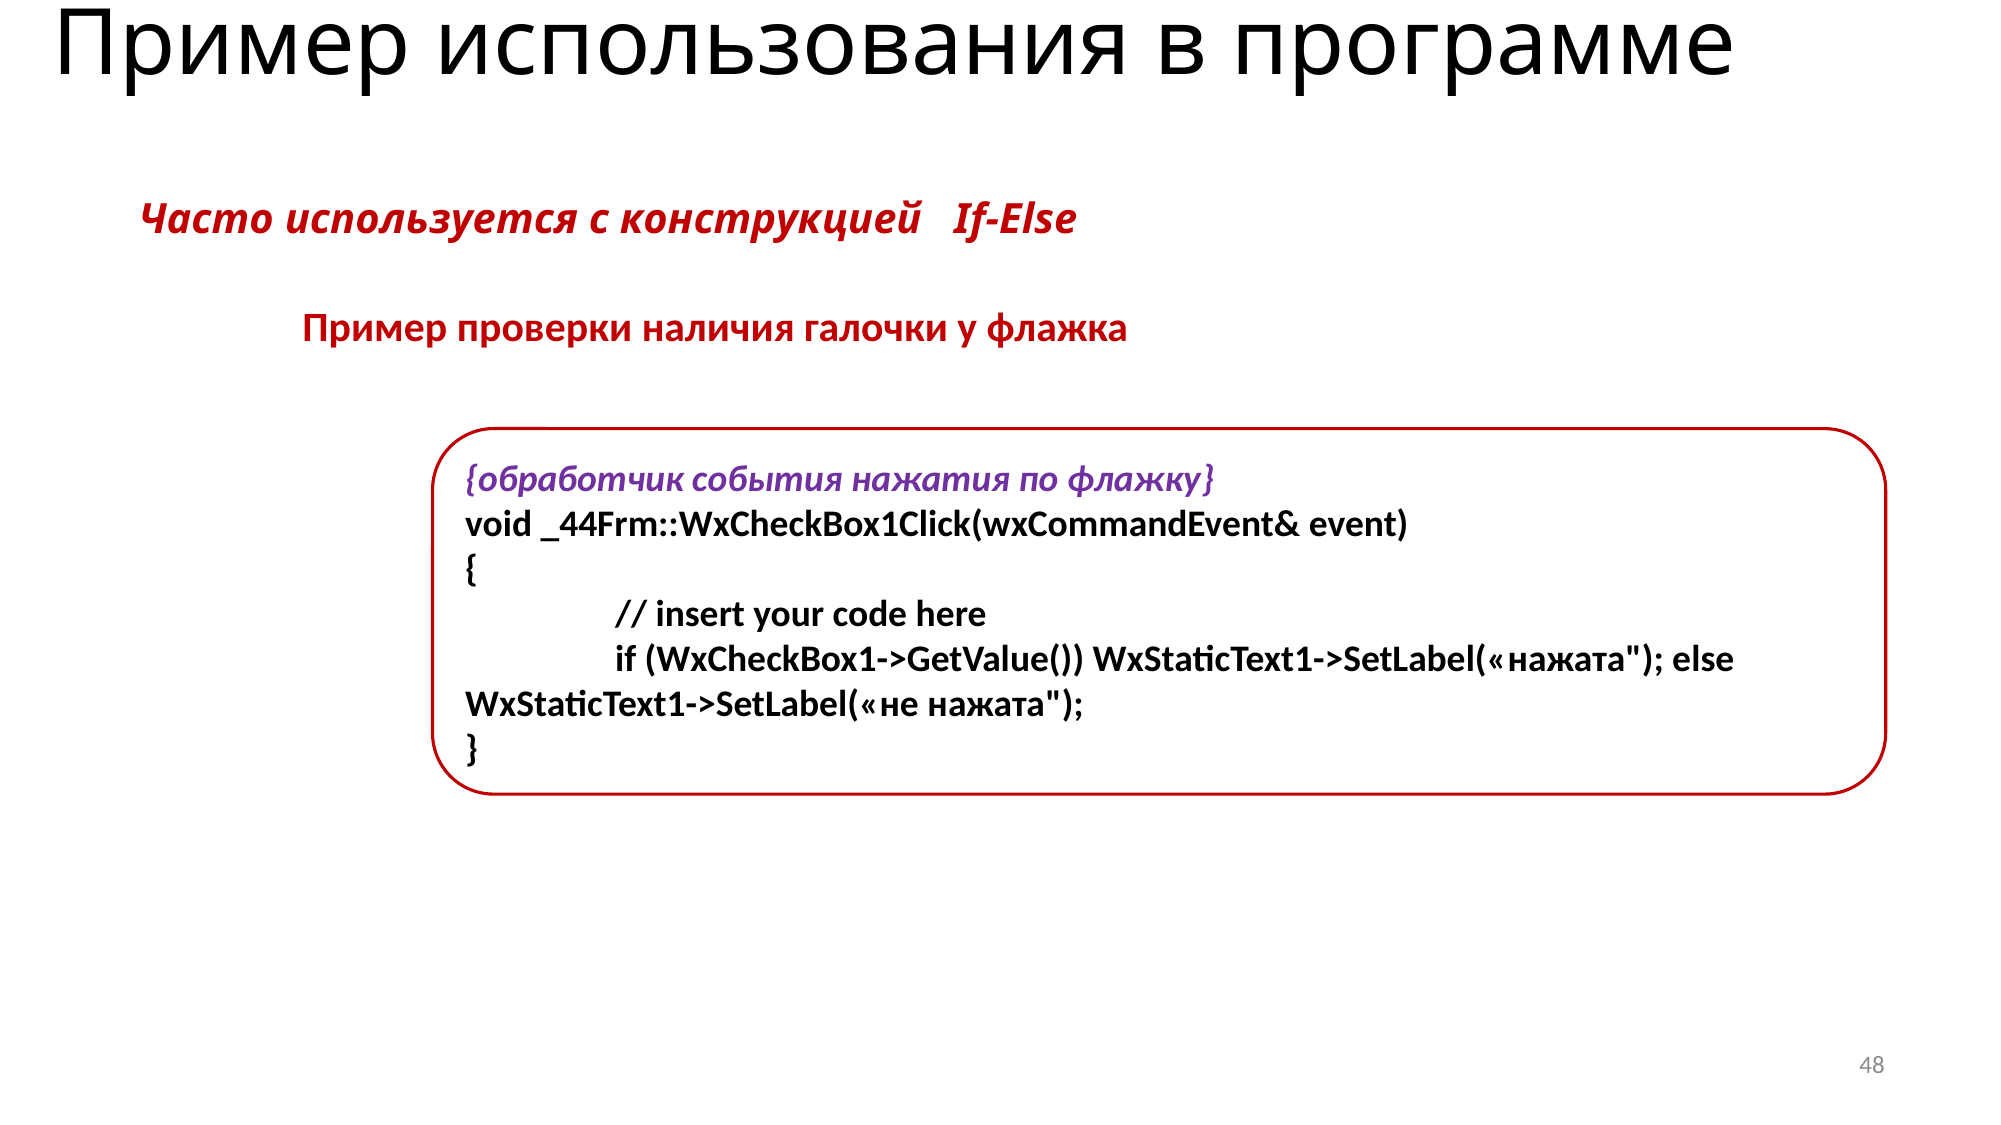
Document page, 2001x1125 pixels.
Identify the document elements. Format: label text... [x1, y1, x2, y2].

title Пример использования в программе [37, 46, 1968, 153]
slide_number 48 [1433, 1024, 1900, 1103]
text_box [275, 0, 799, 57]
text_box {обработчик события нажатия по флажку} void _44Frm::WxCheckBox1Click(wxCommandEvent& event) { // insert your code here if (WxCheckBox1->GetValue()) WxStaticText1->SetLabel(«нажата"); else WxStaticText1->SetLabel(«не нажата"); } [432, 428, 1886, 795]
text_box Пример проверки наличия галочки у флажка [287, 295, 1718, 355]
text_box Часто используется с конструкцией If-Else [123, 187, 1474, 246]
